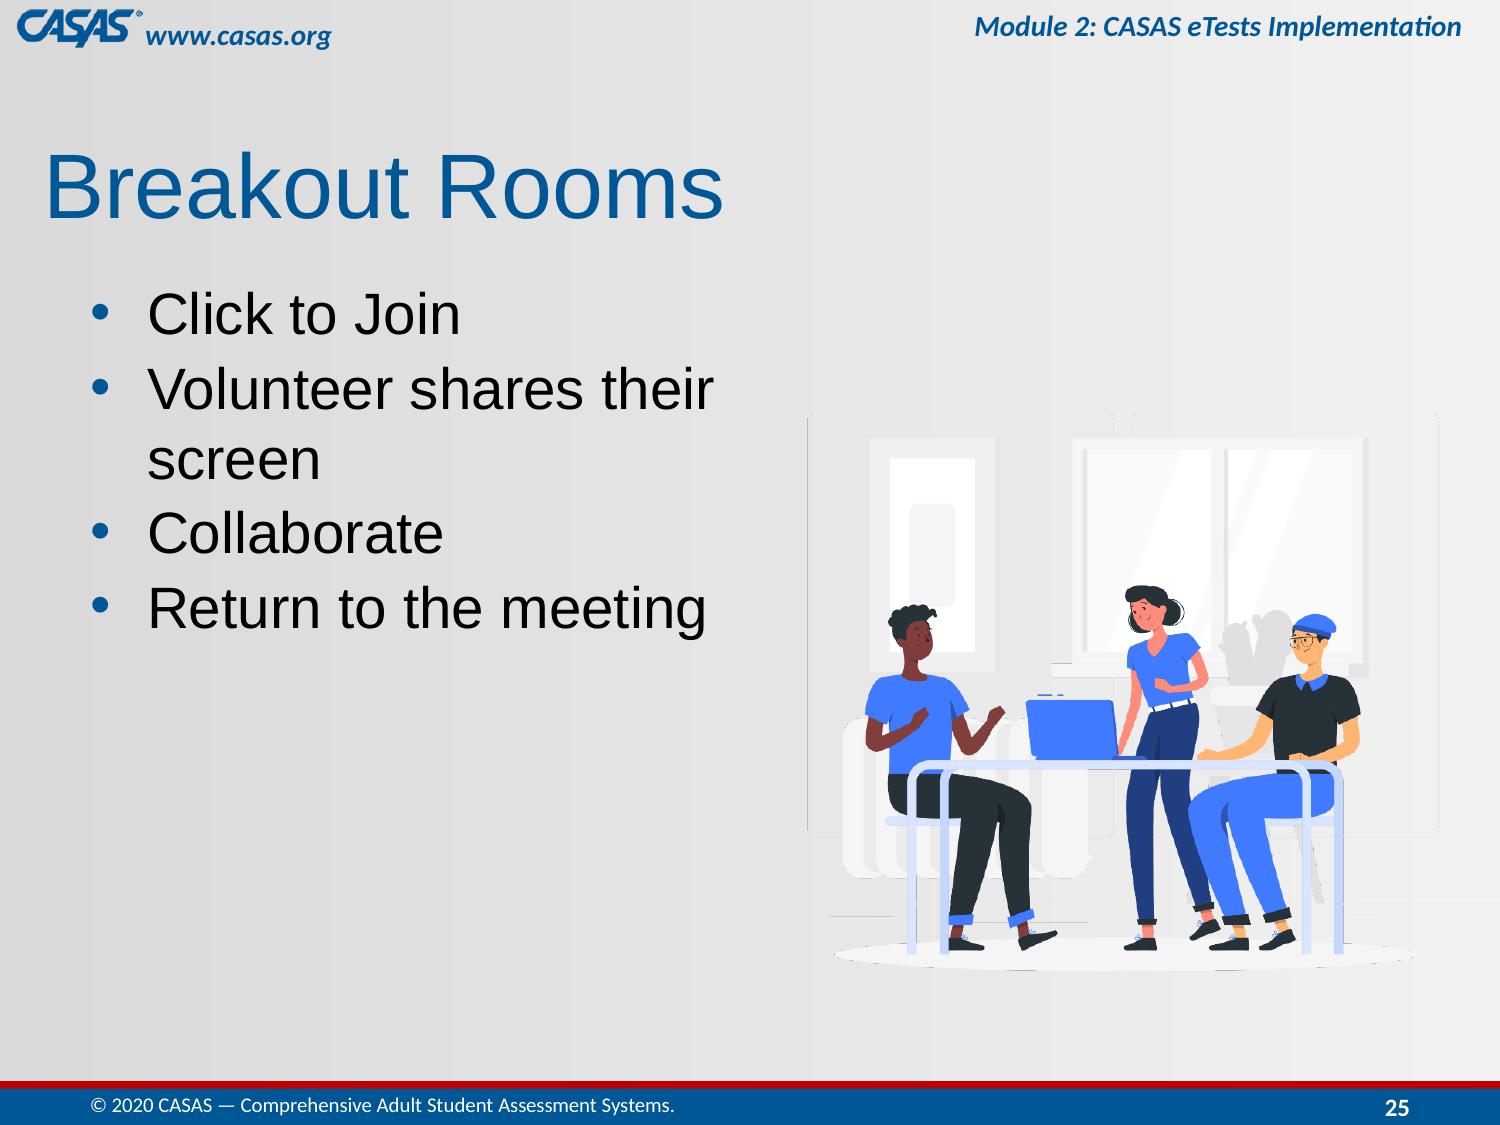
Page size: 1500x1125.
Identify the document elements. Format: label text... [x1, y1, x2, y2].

list Click to Join Volunteer shares their screen Collaborate Return to the meeting [75, 269, 738, 1082]
slide_number © 2020 CASAS — Comprehensive Adult Student Assessment Systems. [75, 1087, 814, 1125]
picture [11, 3, 145, 52]
picture [749, 329, 1500, 1080]
title Breakout Rooms [28, 94, 1478, 270]
slide_number 25 [1299, 1087, 1425, 1125]
